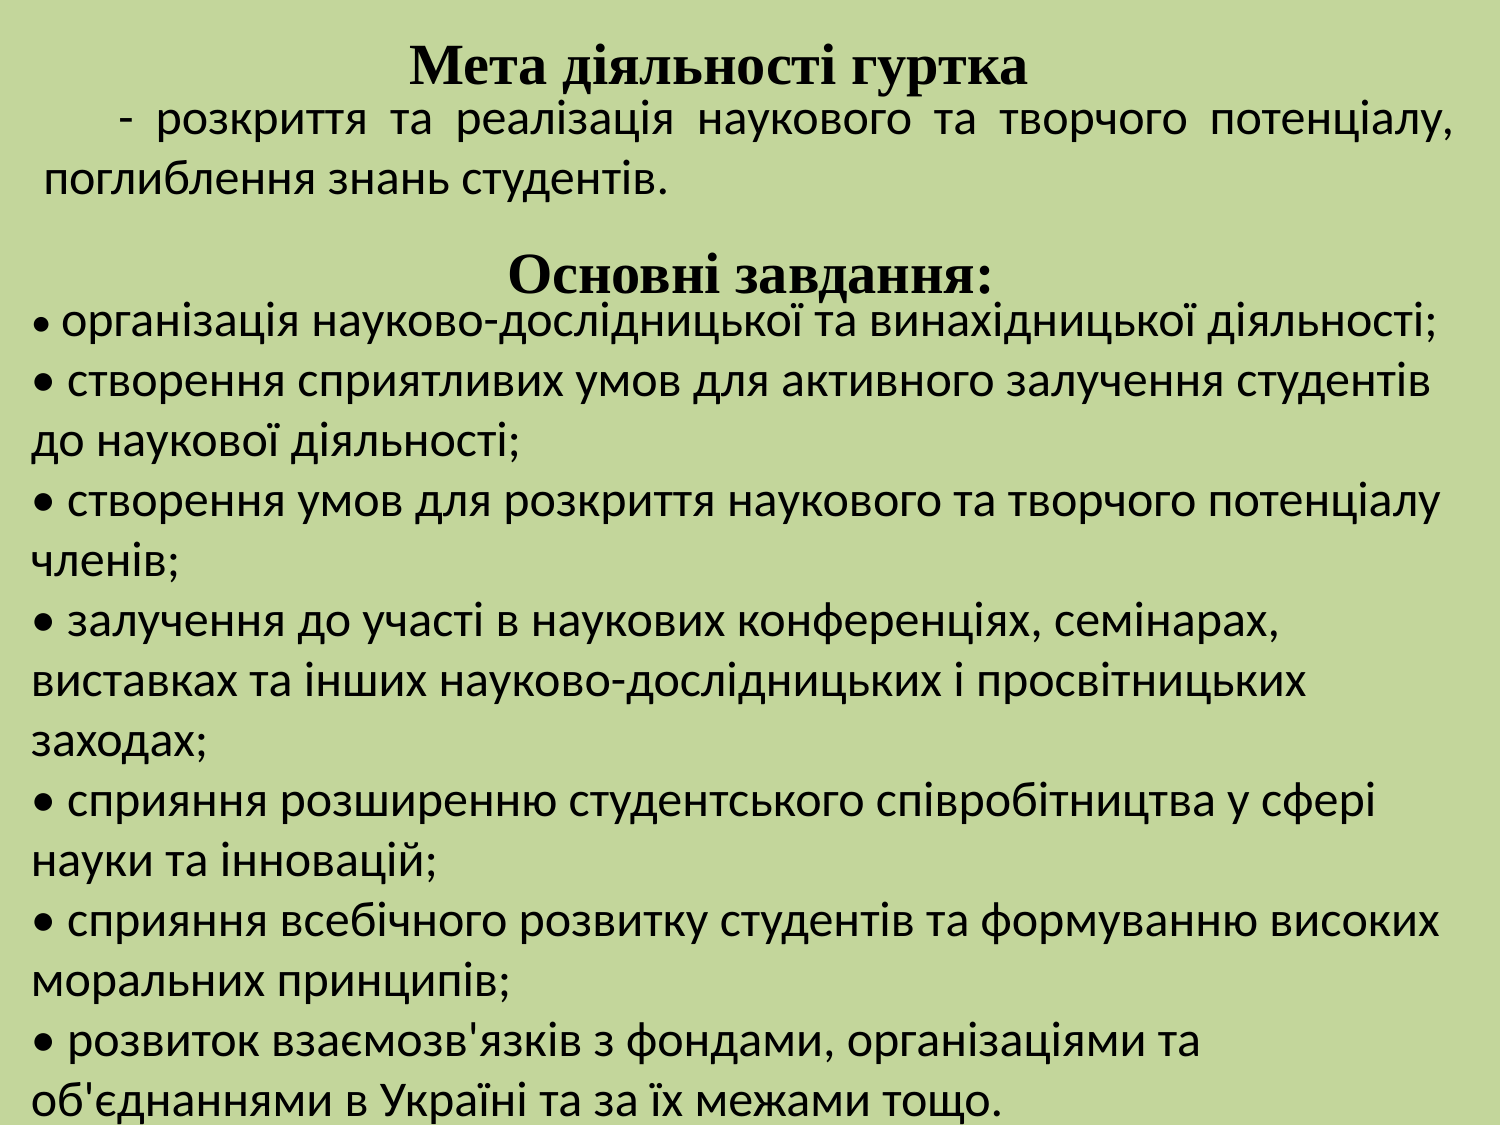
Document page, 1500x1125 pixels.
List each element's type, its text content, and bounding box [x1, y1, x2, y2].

text_box Мета діяльності гуртка [0, 19, 1470, 77]
text_box - розкриття та реалізація наукового та творчого потенціалу, поглиблення знань студентів. [0, 77, 1470, 212]
text_box • організація науково-дослідницької та винахідницької діяльності; • створення сприятливих умов для активного залучення студентів до наукової діяльності; • створення умов для розкриття наукового та творчого потенціалу членів; • залучення до участі в наукових конференціях, семінарах, виставках та інших науково-дослідницьких і просвітницьких заходах; • сприяння розширенню студентського співробітництва у сфері науки та інновацій; • сприяння всебічного розвитку студентів та формуванню високих моральних принципів; • розвиток взаємозв'язків з фондами, організаціями та об'єднаннями в Україні та за їх межами тощо. [16, 313, 1486, 1125]
text_box Основні завдання: [0, 227, 1500, 313]
